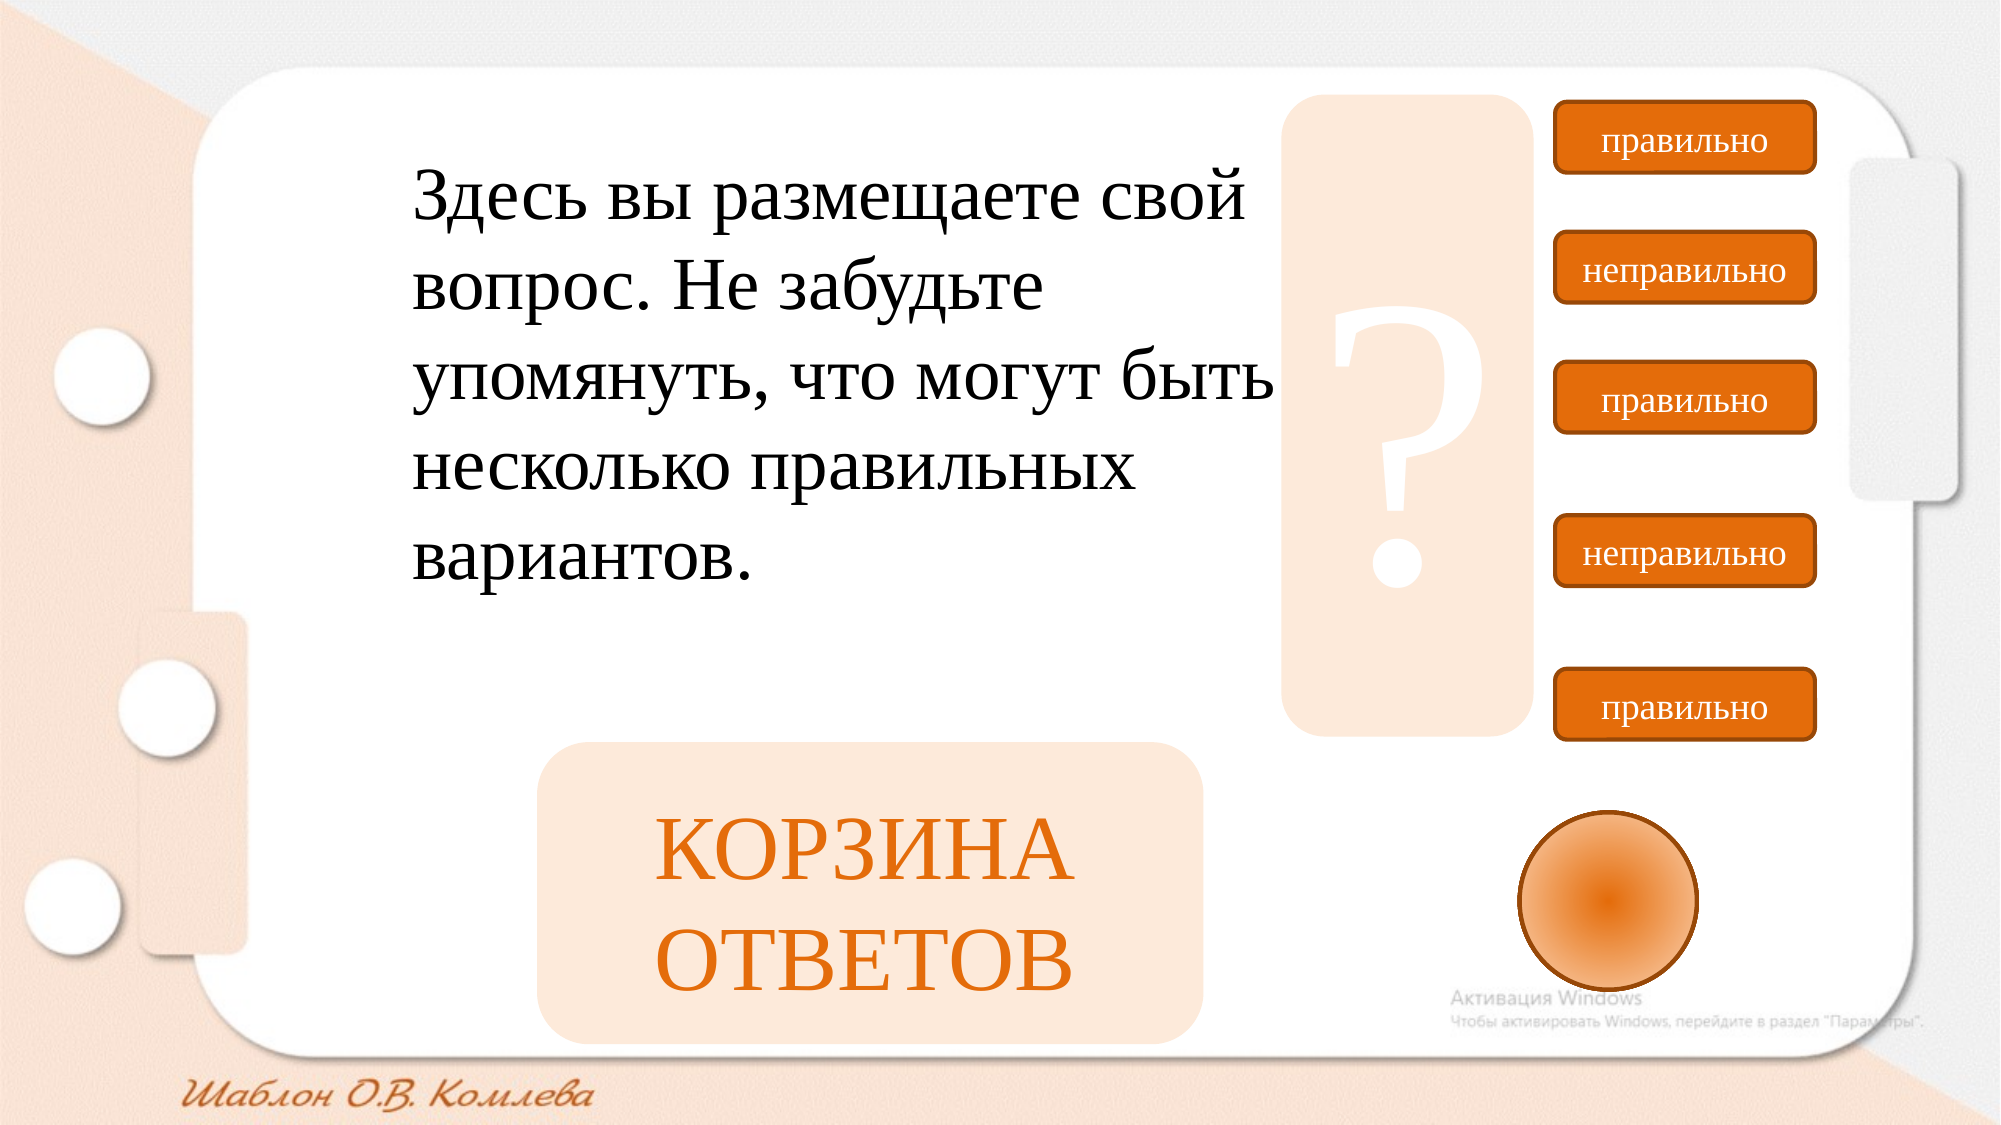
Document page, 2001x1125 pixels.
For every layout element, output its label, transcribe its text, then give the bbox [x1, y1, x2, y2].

text_box неправильно [1553, 513, 1818, 589]
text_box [538, 744, 1202, 1043]
picture [0, 0, 2001, 1125]
text_box правильно [1553, 359, 1818, 435]
text_box ? [1281, 94, 1534, 737]
text_box неправильно [1553, 229, 1818, 305]
text_box Здесь вы размещаете свой вопрос. Не забудьте упомянуть, что могут быть несколько правильных вариантов. [397, 137, 1355, 602]
text_box правильно [1553, 666, 1818, 742]
text_box [1517, 810, 1699, 992]
text_box правильно [1553, 99, 1818, 175]
